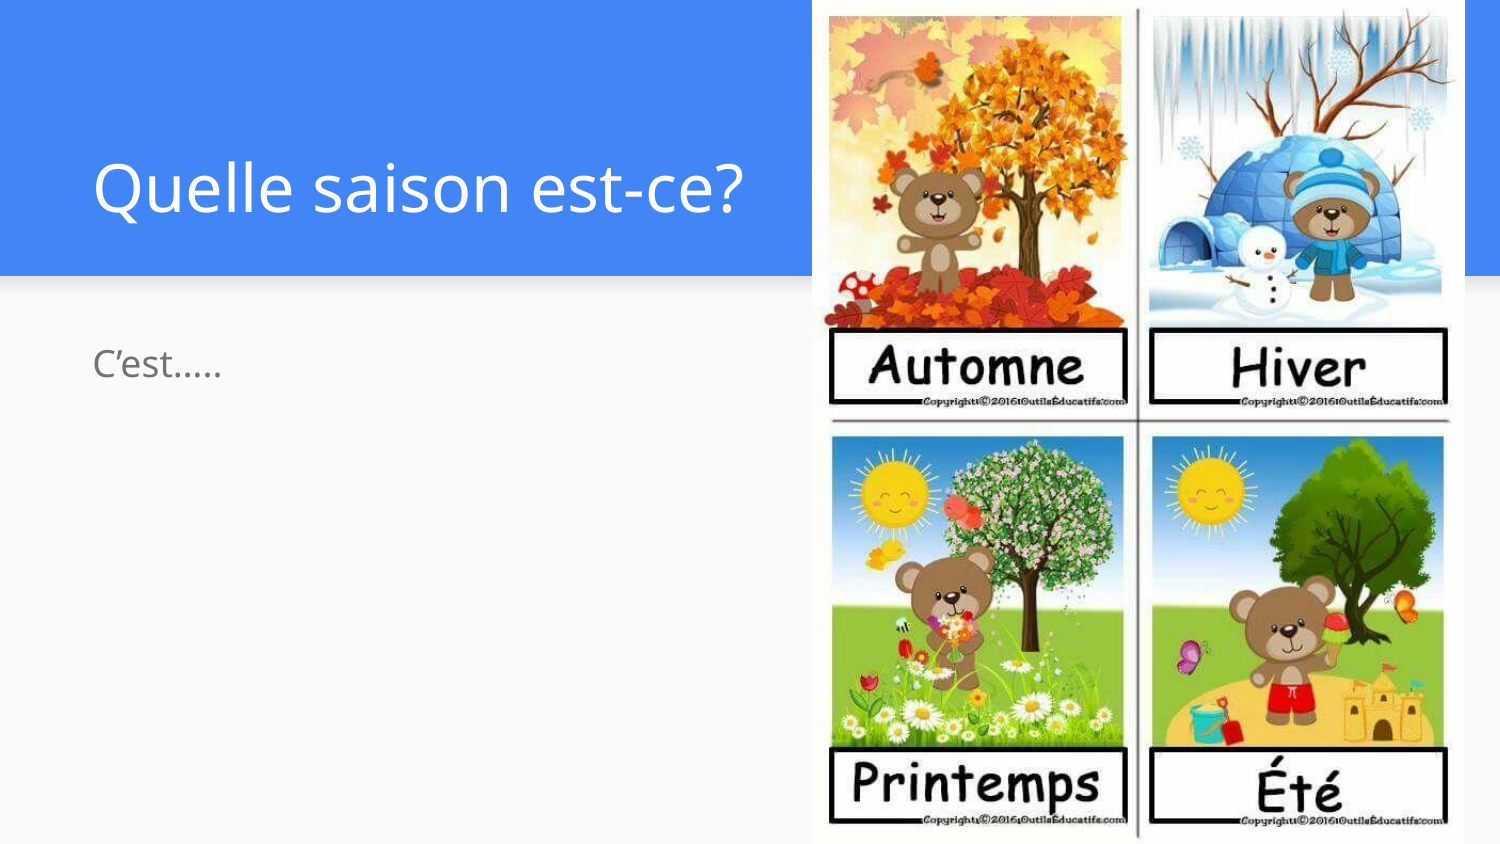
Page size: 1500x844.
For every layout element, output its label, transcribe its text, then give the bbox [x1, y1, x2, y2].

title Quelle saison est-ce? [77, 121, 806, 248]
list C’est….. [77, 314, 806, 760]
picture [811, 0, 1465, 844]
